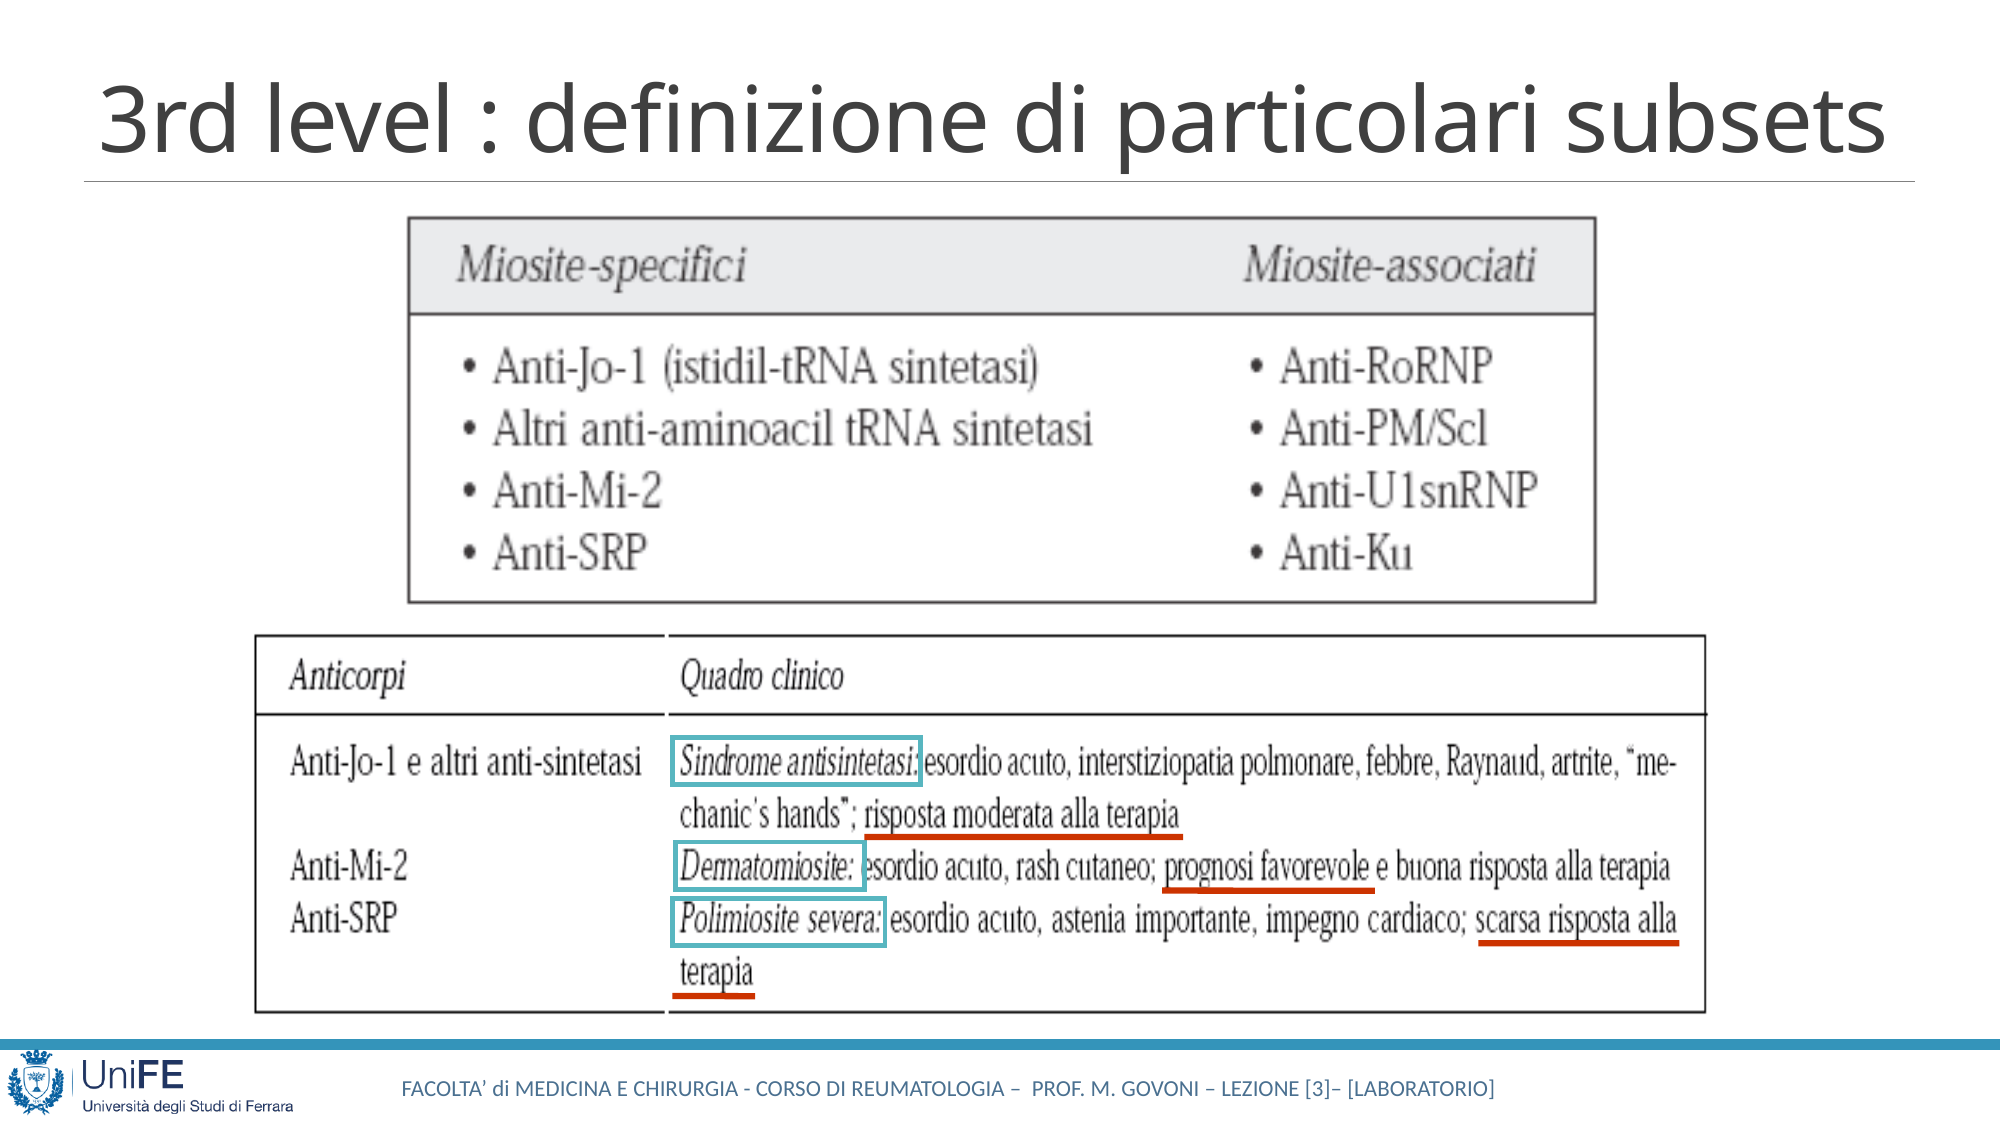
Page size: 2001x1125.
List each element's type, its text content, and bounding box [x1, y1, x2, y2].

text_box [238, 621, 1716, 1027]
picture [397, 208, 1603, 614]
title 3rd level : definizione di particolari subsets [83, 47, 1916, 179]
picture [83, 1060, 293, 1114]
